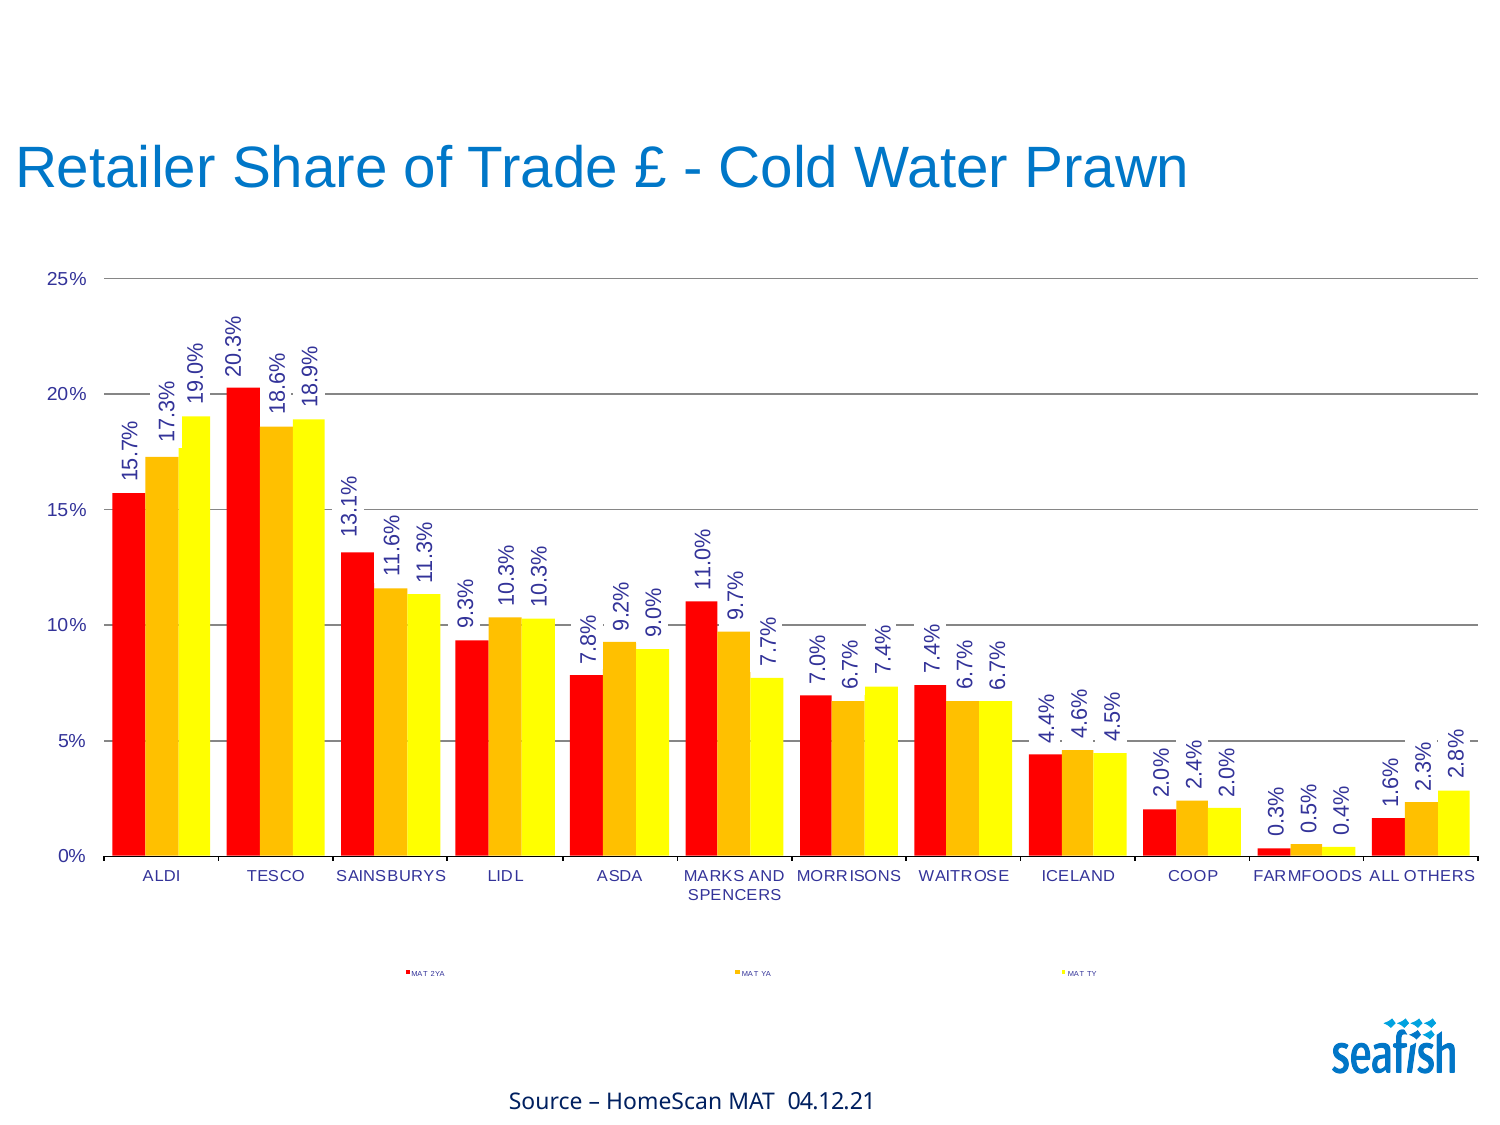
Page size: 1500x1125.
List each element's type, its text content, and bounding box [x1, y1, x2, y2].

picture [20, 212, 1492, 1079]
text_box Source – HomeScan MAT [349, 1088, 778, 1123]
title Retailer Share of Trade £ - Cold Water Prawn [0, 125, 1459, 204]
picture [782, 1082, 1048, 1119]
